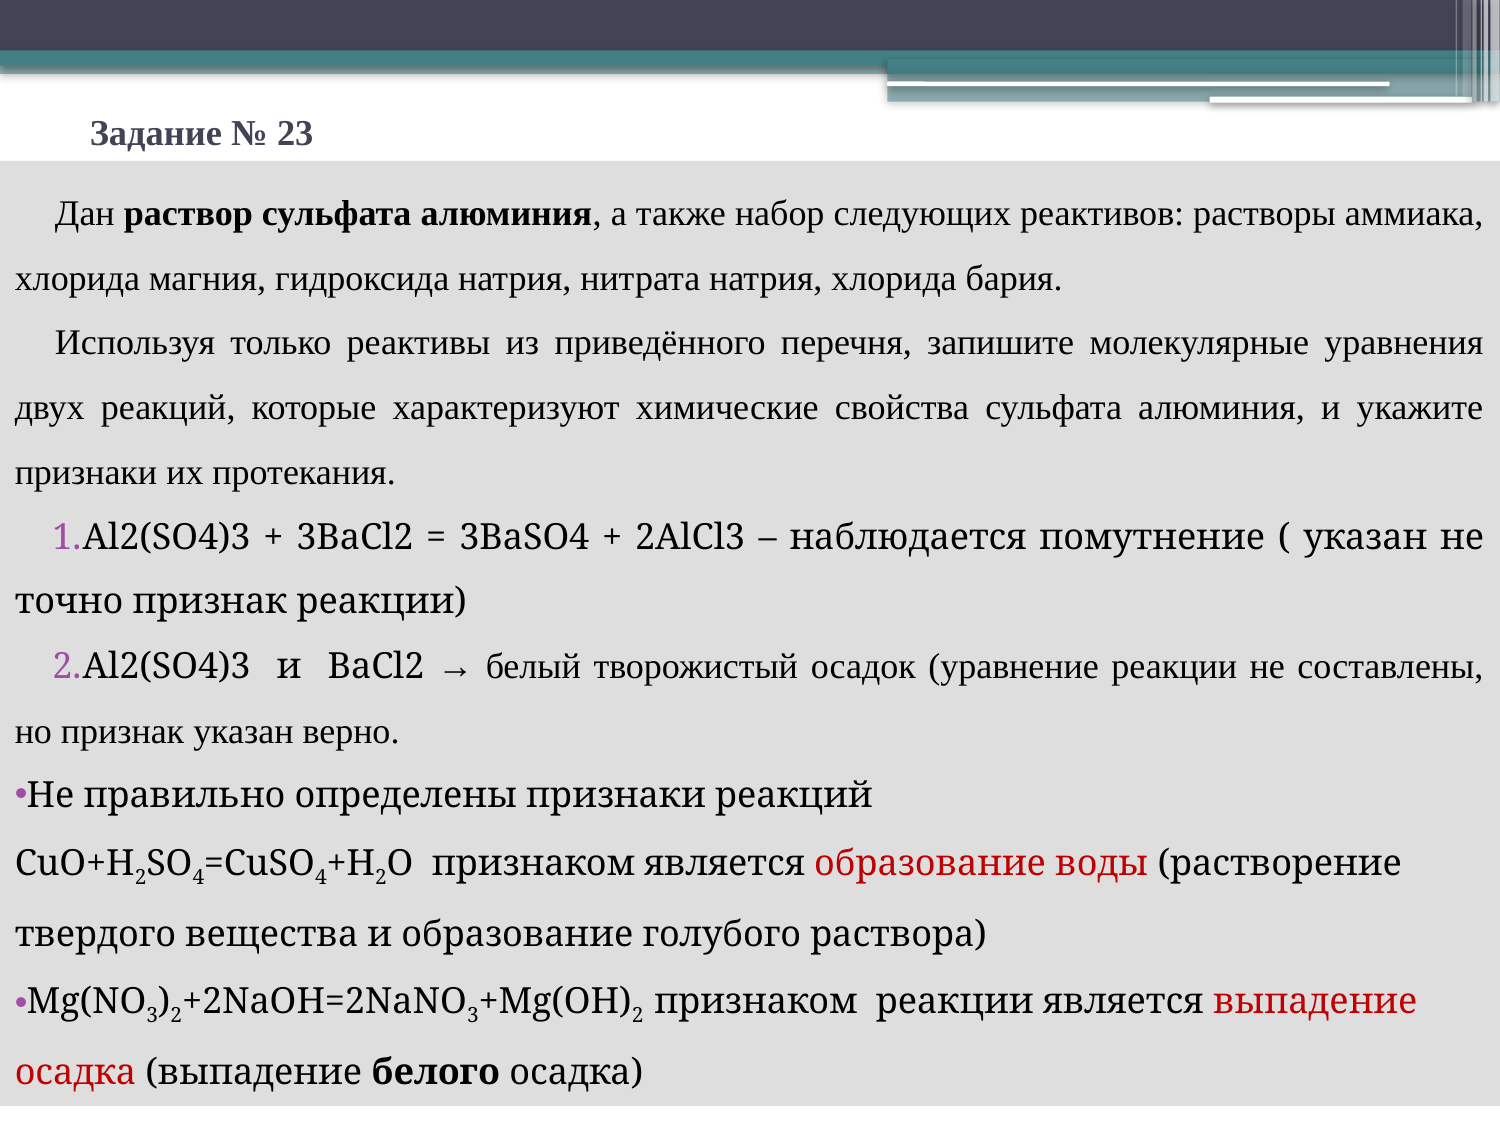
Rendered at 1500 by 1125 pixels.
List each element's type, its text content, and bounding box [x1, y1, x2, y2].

title Задание № 23 [75, 101, 1425, 160]
list Дан раствор сульфата алюминия, а также набор следующих реактивов: растворы аммиака, хлорида магния, гидроксида натрия, нитрата натрия, хлорида бария. Используя только реактивы из приведённого перечня, запишите молекулярные уравнения двух реакций, которые характеризуют химические свойства сульфата алюминия, и укажите признаки их протекания. Al2(SO4)3 + 3BaCl2 = 3BaSO4 + 2AlCl3 – наблюдается помутнение ( указан не точно признак реакции) Al2(SO4)3 и BaCl2 → белый творожистый осадок (уравнение реакции не составлены, но признак указан верно. Не правильно определены признаки реакций CuO+H2SO4=CuSO4+H2O признаком является образование воды (растворение твердого вещества и образование голубого раствора) Mg(NO3)2+2NaOH=2NaNO3+Mg(OH)2 признаком реакции является выпадение осадка (выпадение белого осадка) [0, 160, 1500, 1106]
